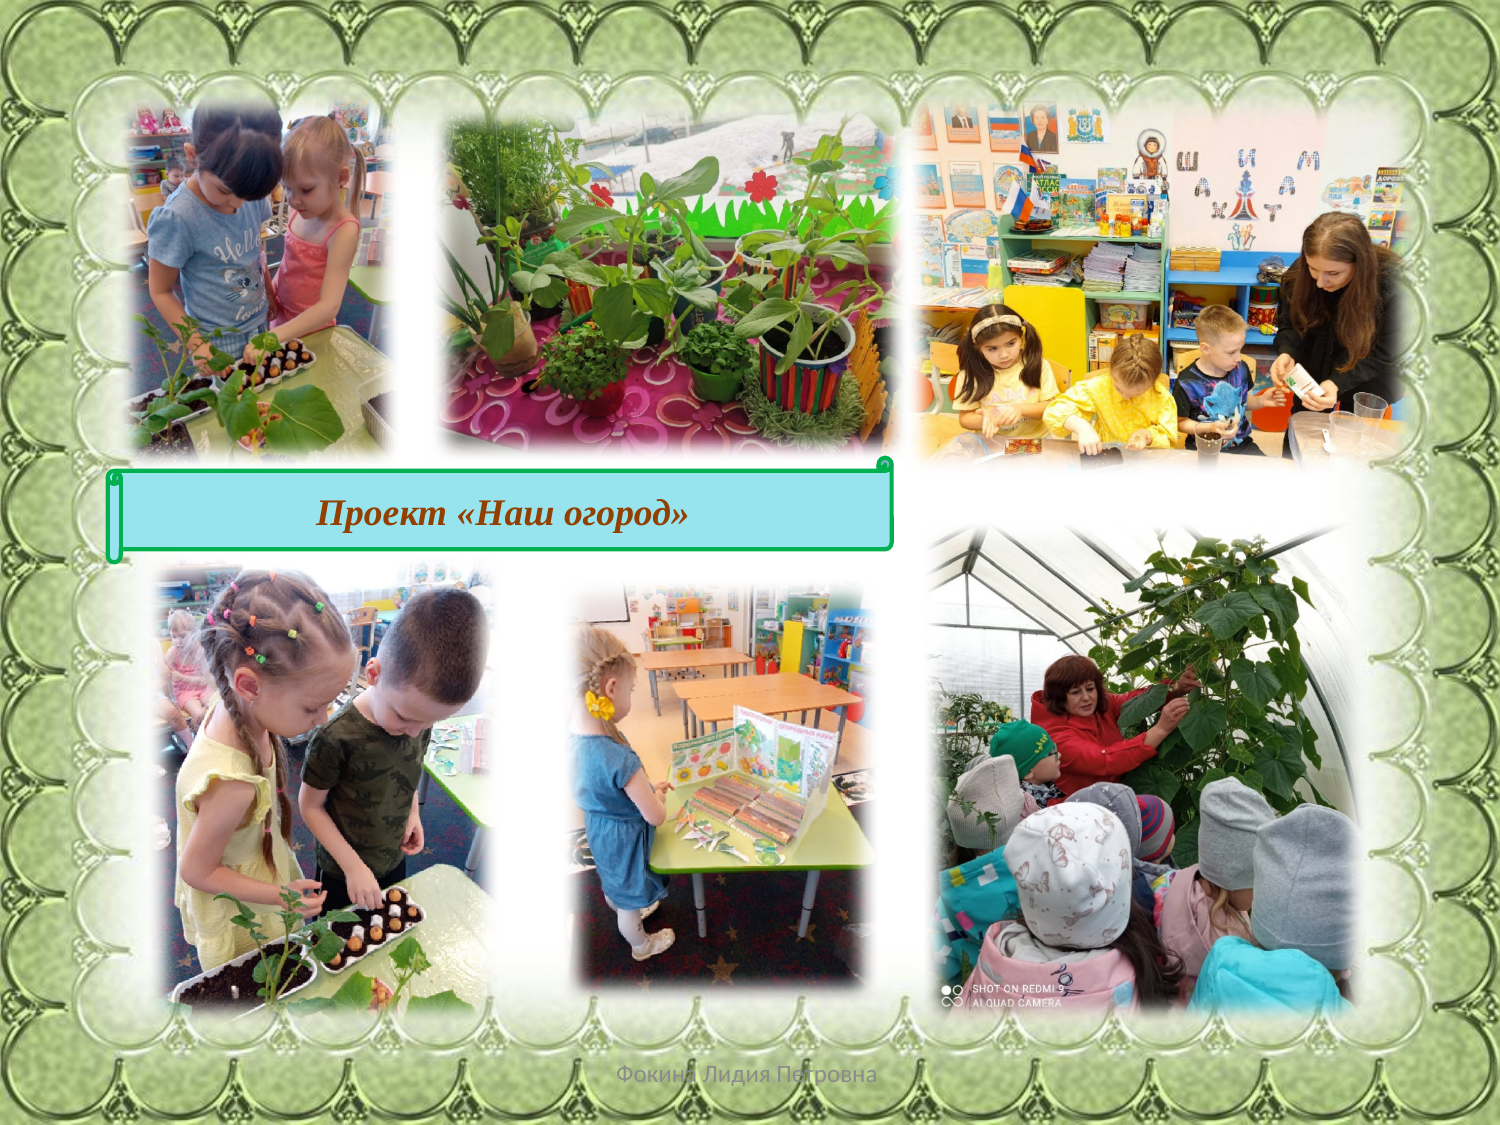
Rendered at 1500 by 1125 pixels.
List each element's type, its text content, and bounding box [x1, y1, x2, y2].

text_box Проект «Наш огород» [105, 468, 894, 565]
footer Фокина Лидия Петровна [512, 1042, 988, 1103]
picture [0, 0, 1500, 1125]
